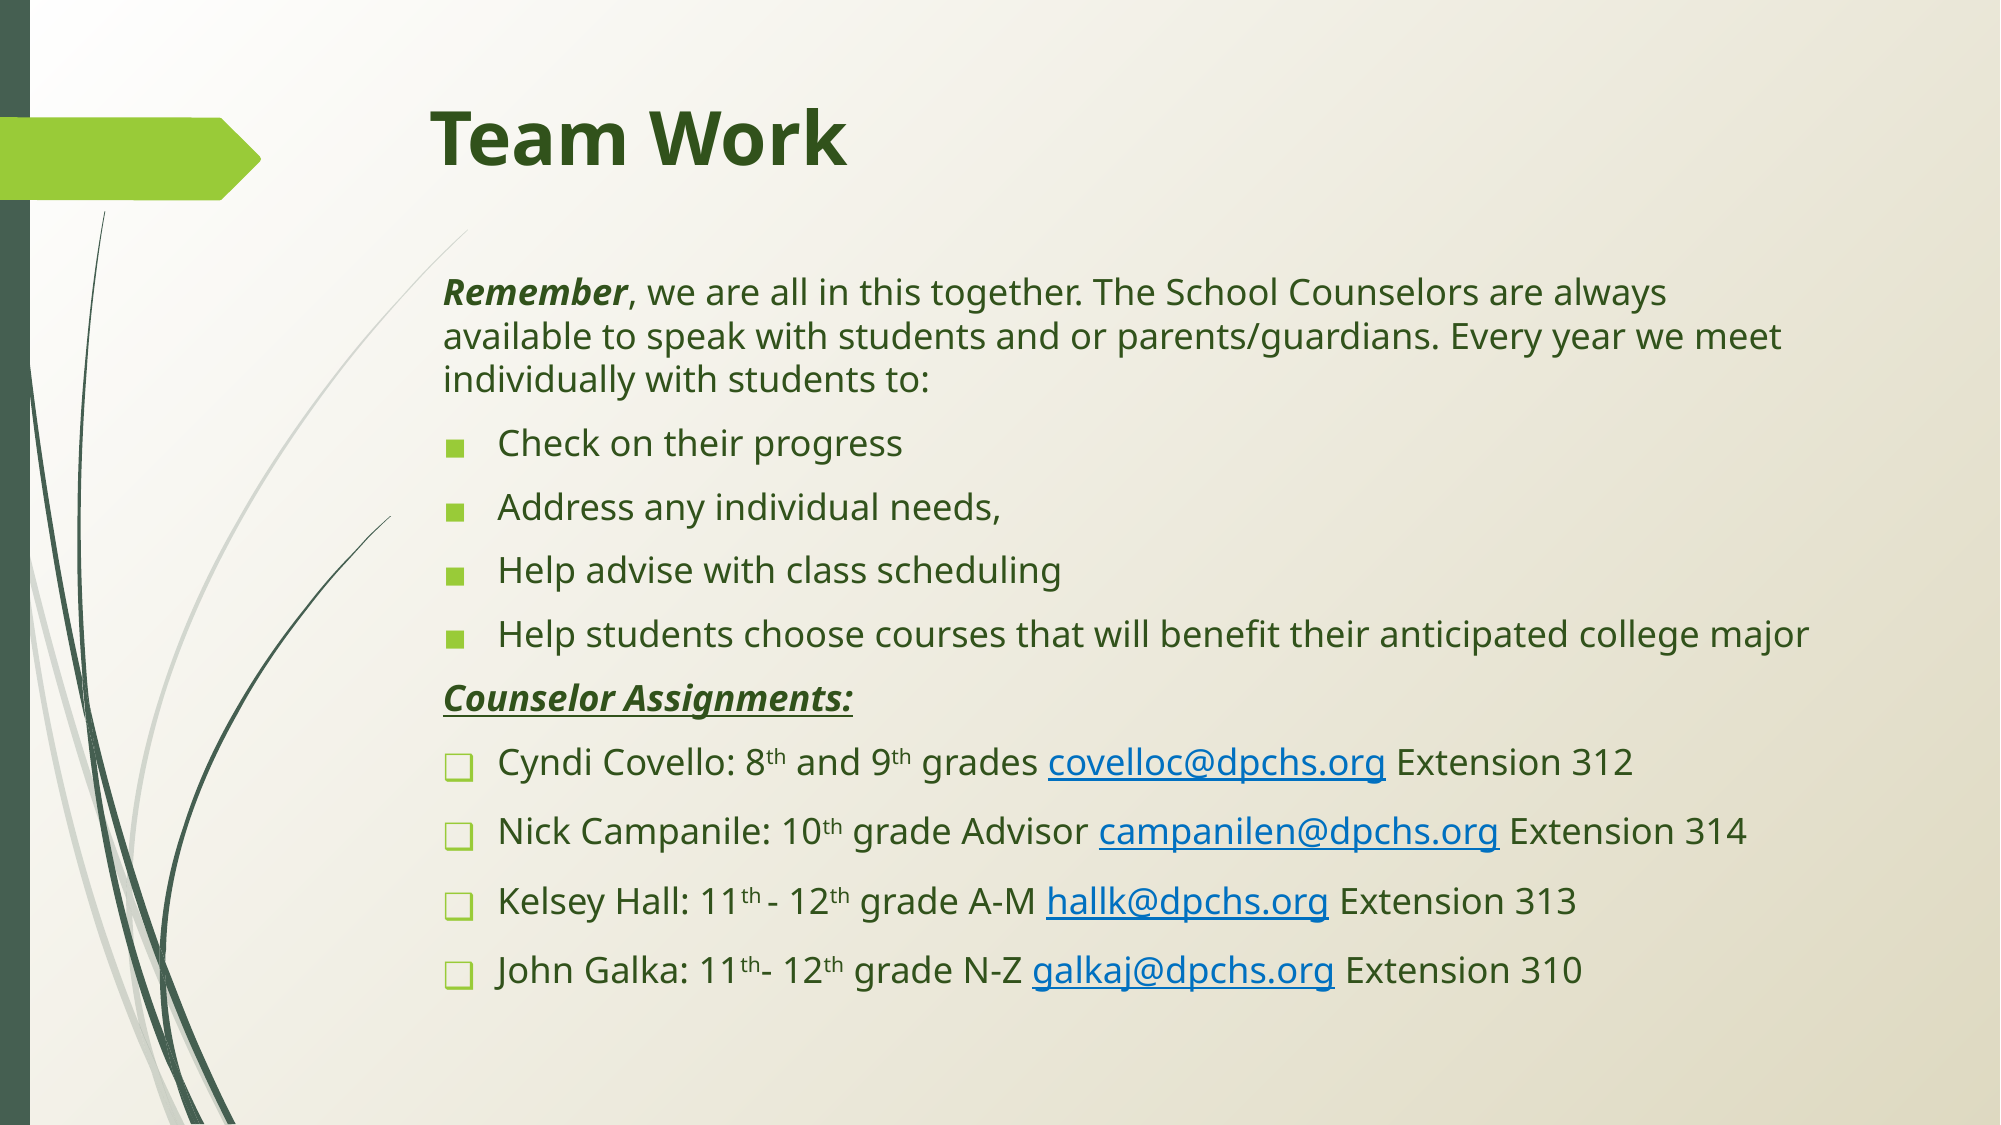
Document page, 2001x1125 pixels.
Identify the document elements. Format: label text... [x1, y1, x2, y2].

title Team Work [414, 82, 1825, 176]
list Remember, we are all in this together. The School Counselors are always available to speak with students and or parents/guardians. Every year we meet individually with students to: Check on their progress Address any individual needs, Help advise with class scheduling Help students choose courses that will benefit their anticipated college major Counselor Assignments: Cyndi Covello: 8th and 9th grades covelloc@dpchs.org Extension 312 Nick Campanile: 10th grade Advisor campanilen@dpchs.org Extension 314 Kelsey Hall: 11th - 12th grade A-M hallk@dpchs.org Extension 313 John Galka: 11th- 12th grade N-Z galkaj@dpchs.org Extension 310 [427, 261, 1839, 1043]
